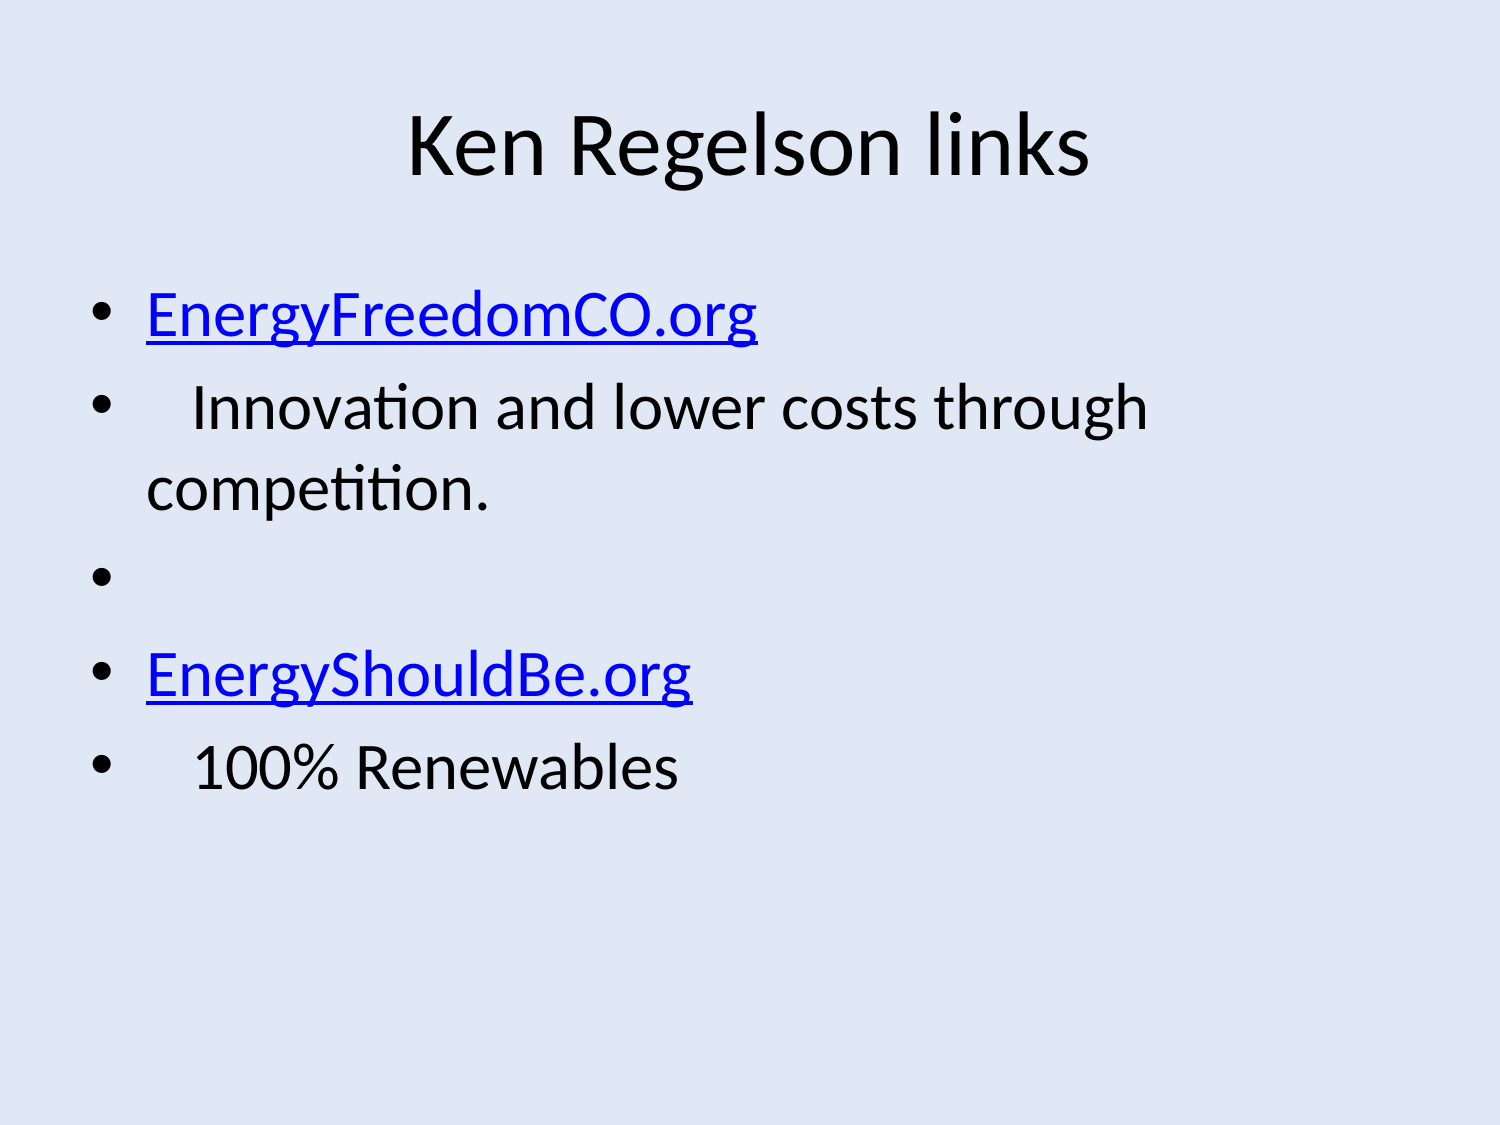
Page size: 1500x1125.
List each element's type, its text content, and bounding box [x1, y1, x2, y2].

list EnergyFreedomCO.org Innovation and lower costs through competition. EnergyShouldBe.org 100% Renewables [75, 262, 1425, 1005]
title Ken Regelson links [75, 45, 1425, 233]
